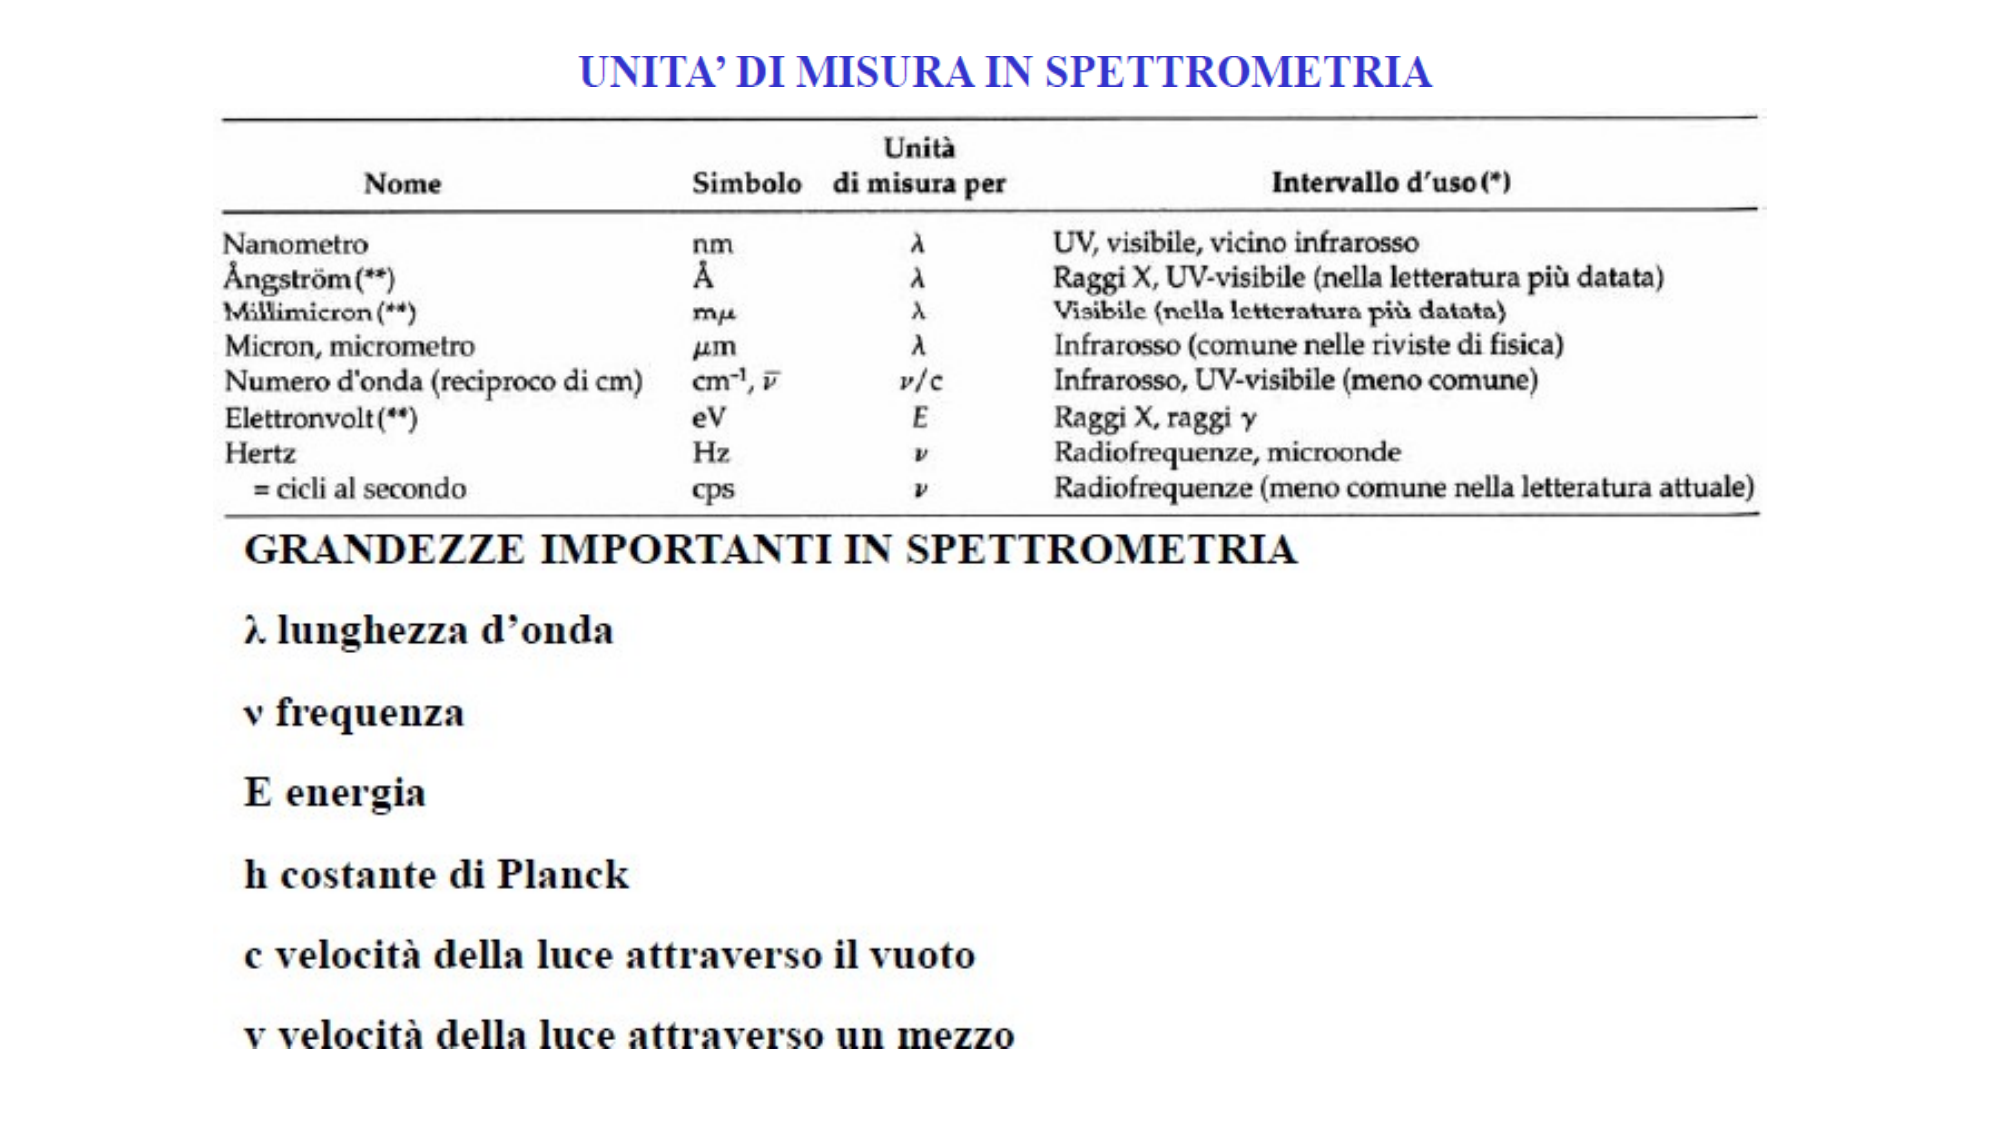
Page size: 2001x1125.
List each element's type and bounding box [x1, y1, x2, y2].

picture [213, 107, 1767, 1050]
picture [578, 56, 1434, 87]
